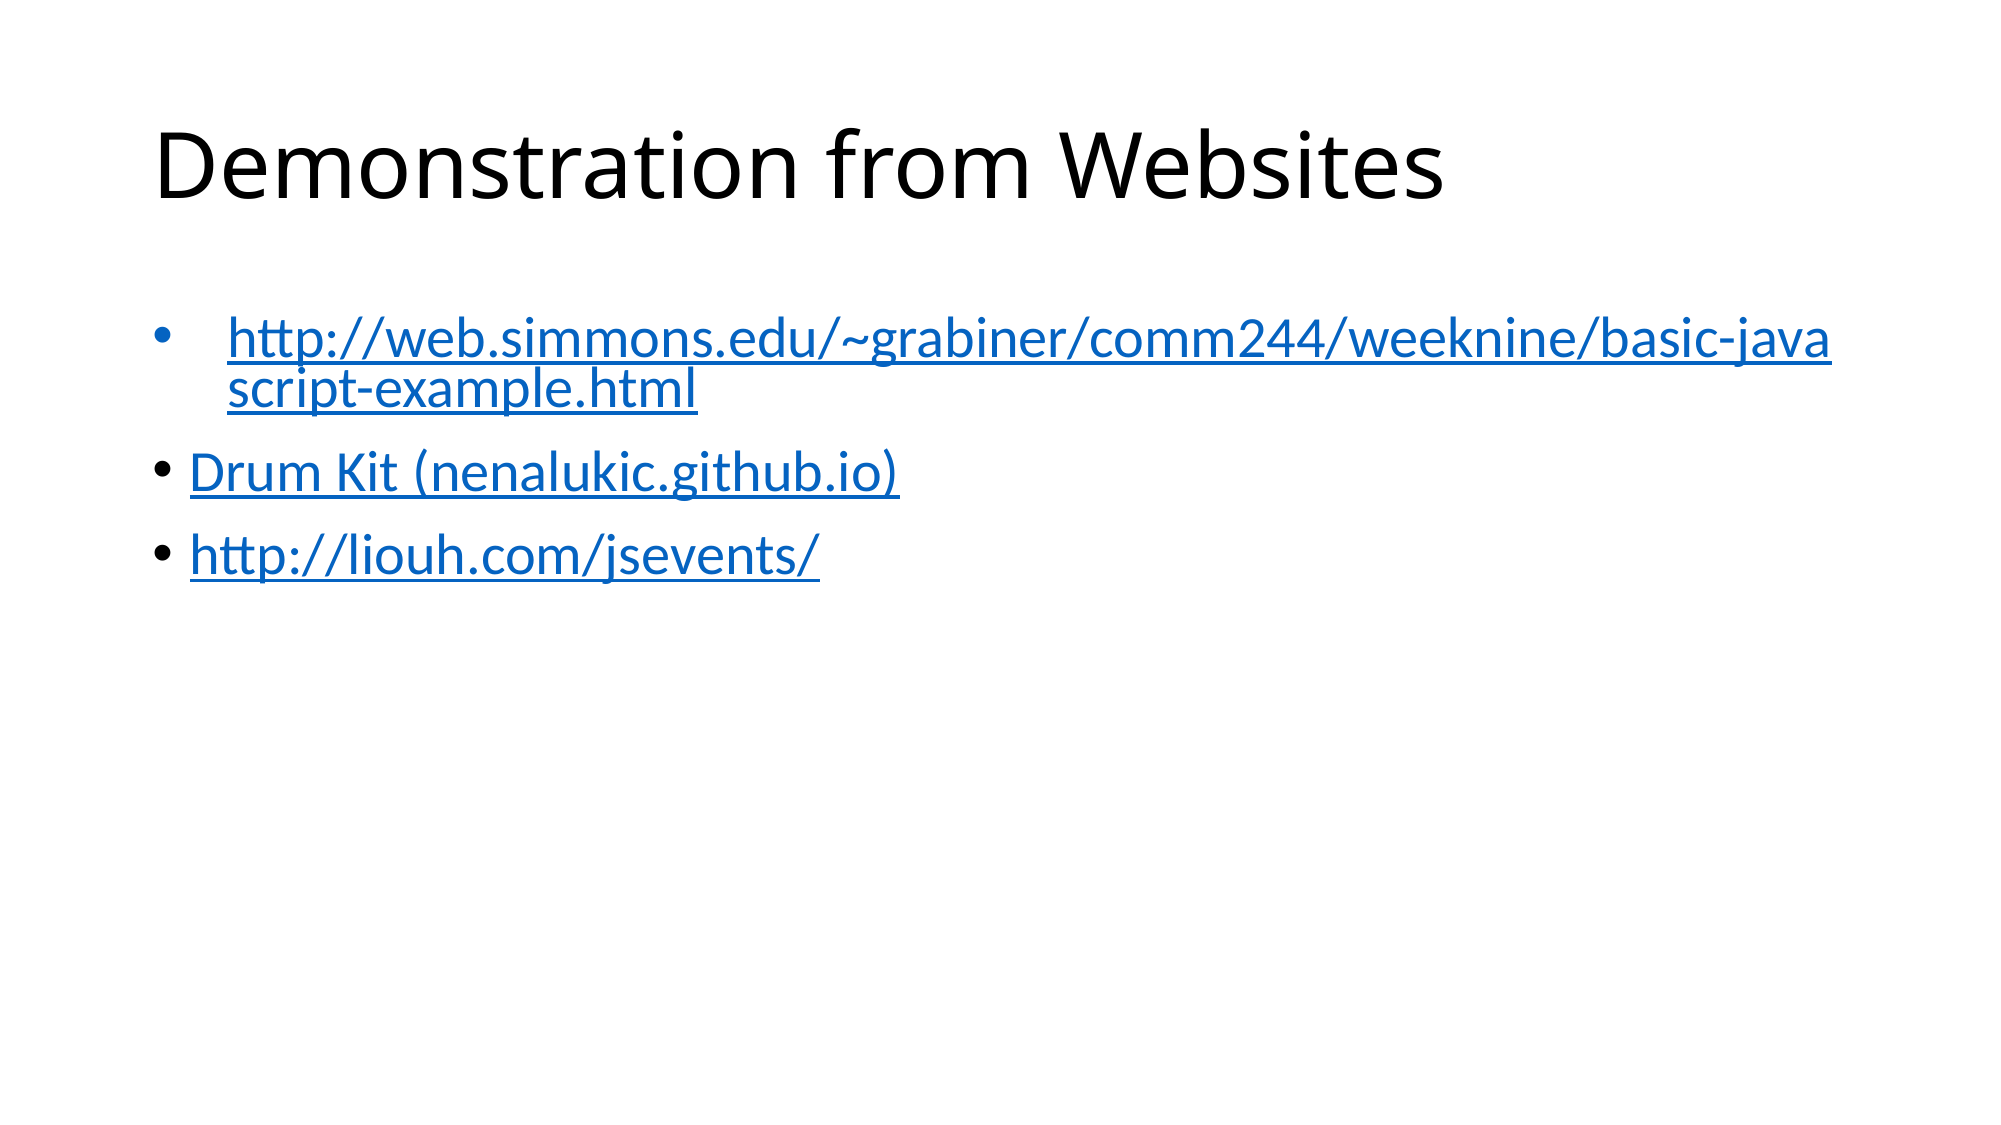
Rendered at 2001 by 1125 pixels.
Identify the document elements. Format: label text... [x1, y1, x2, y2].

list http://web.simmons.edu/~grabiner/comm244/weeknine/basic-javascript-example.html Drum Kit (nenalukic.github.io) http://liouh.com/jsevents/ [137, 299, 1863, 1014]
title Demonstration from Websites [137, 59, 1863, 278]
